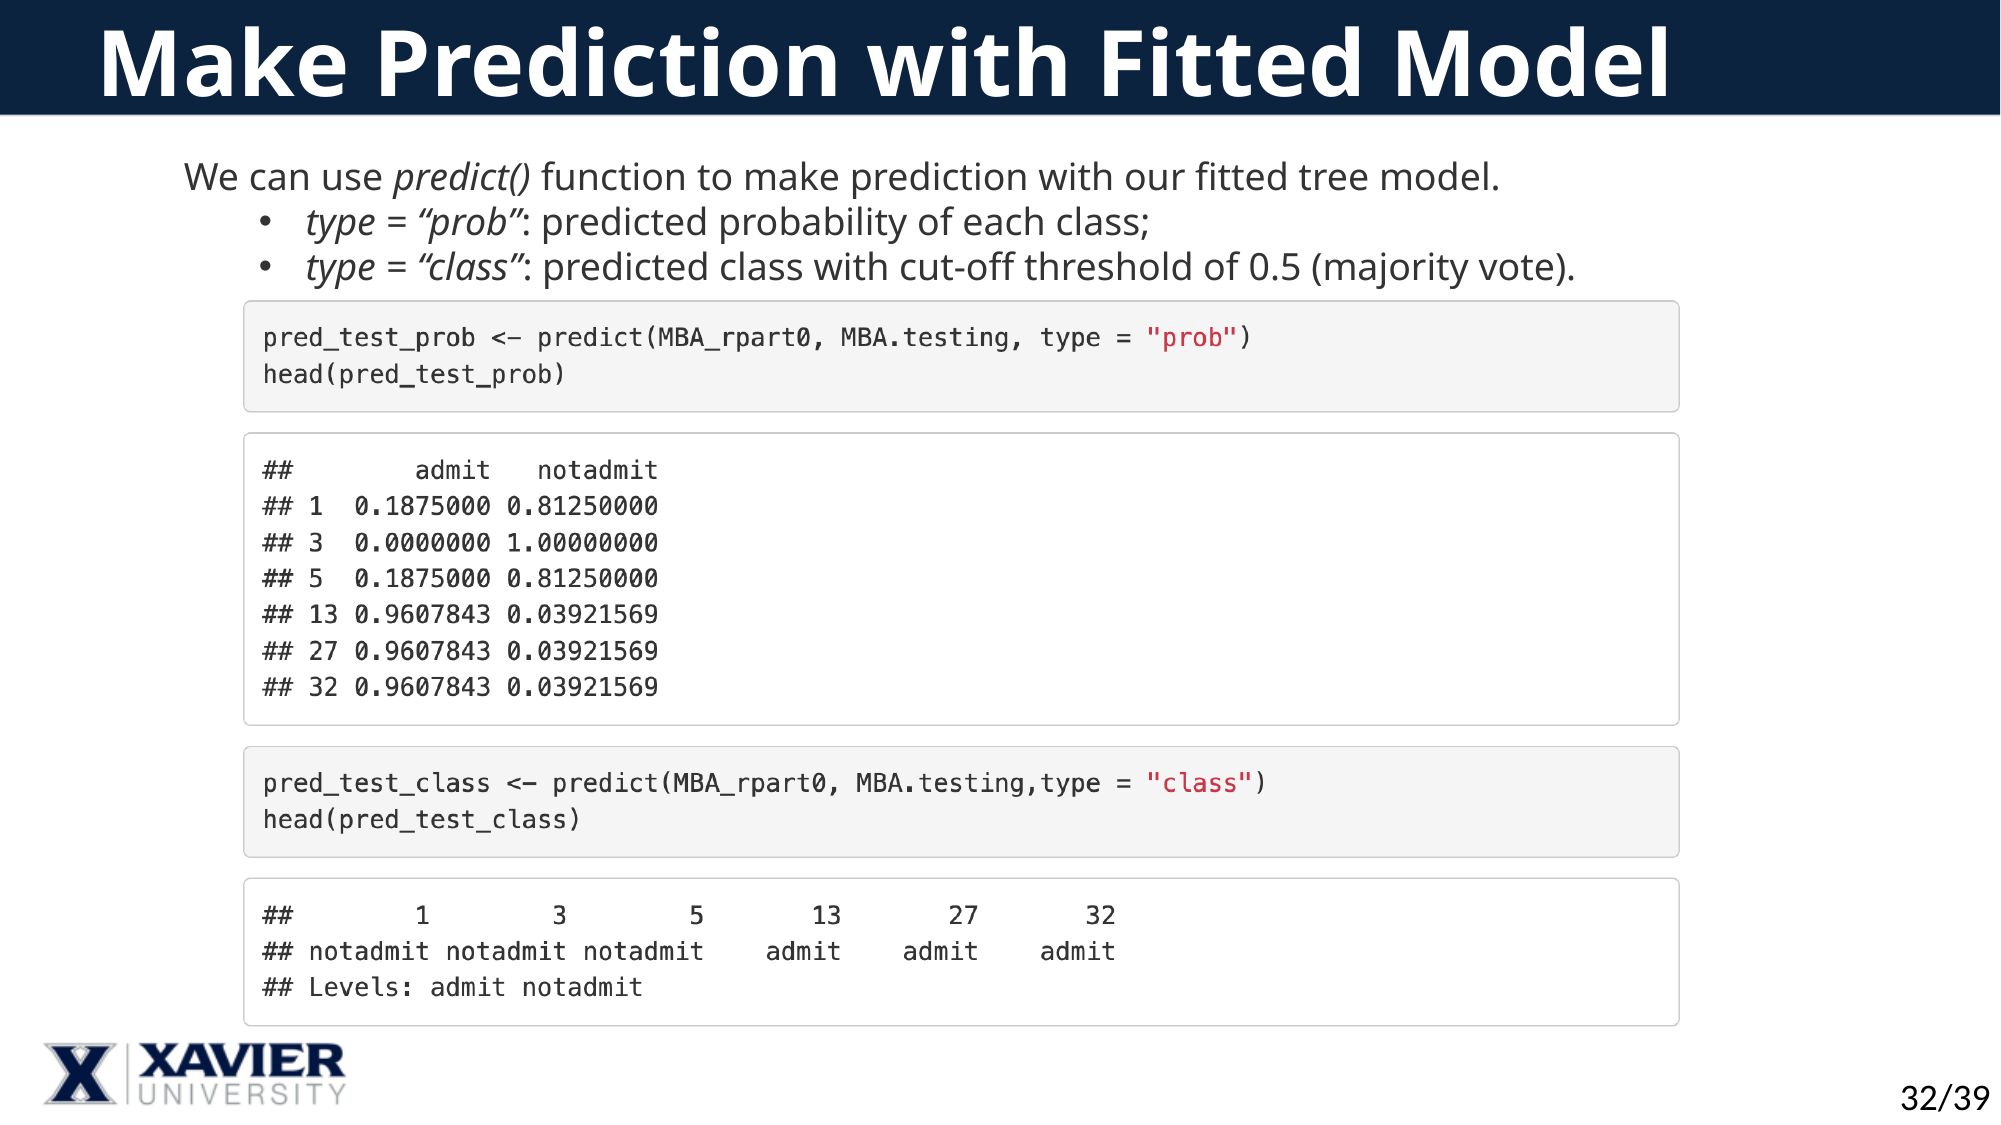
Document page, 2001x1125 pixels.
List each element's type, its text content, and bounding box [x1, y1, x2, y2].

text_box We can use predict() function to make prediction with our fitted tree model. type = “prob”: predicted probability of each class; type = “class”: predicted class with cut-off threshold of 0.5 (majority vote). [169, 145, 1755, 296]
title Make Prediction with Fitted Model [81, 11, 1755, 122]
text_box 32/39 [1885, 1065, 2000, 1125]
picture [230, 296, 1693, 1037]
